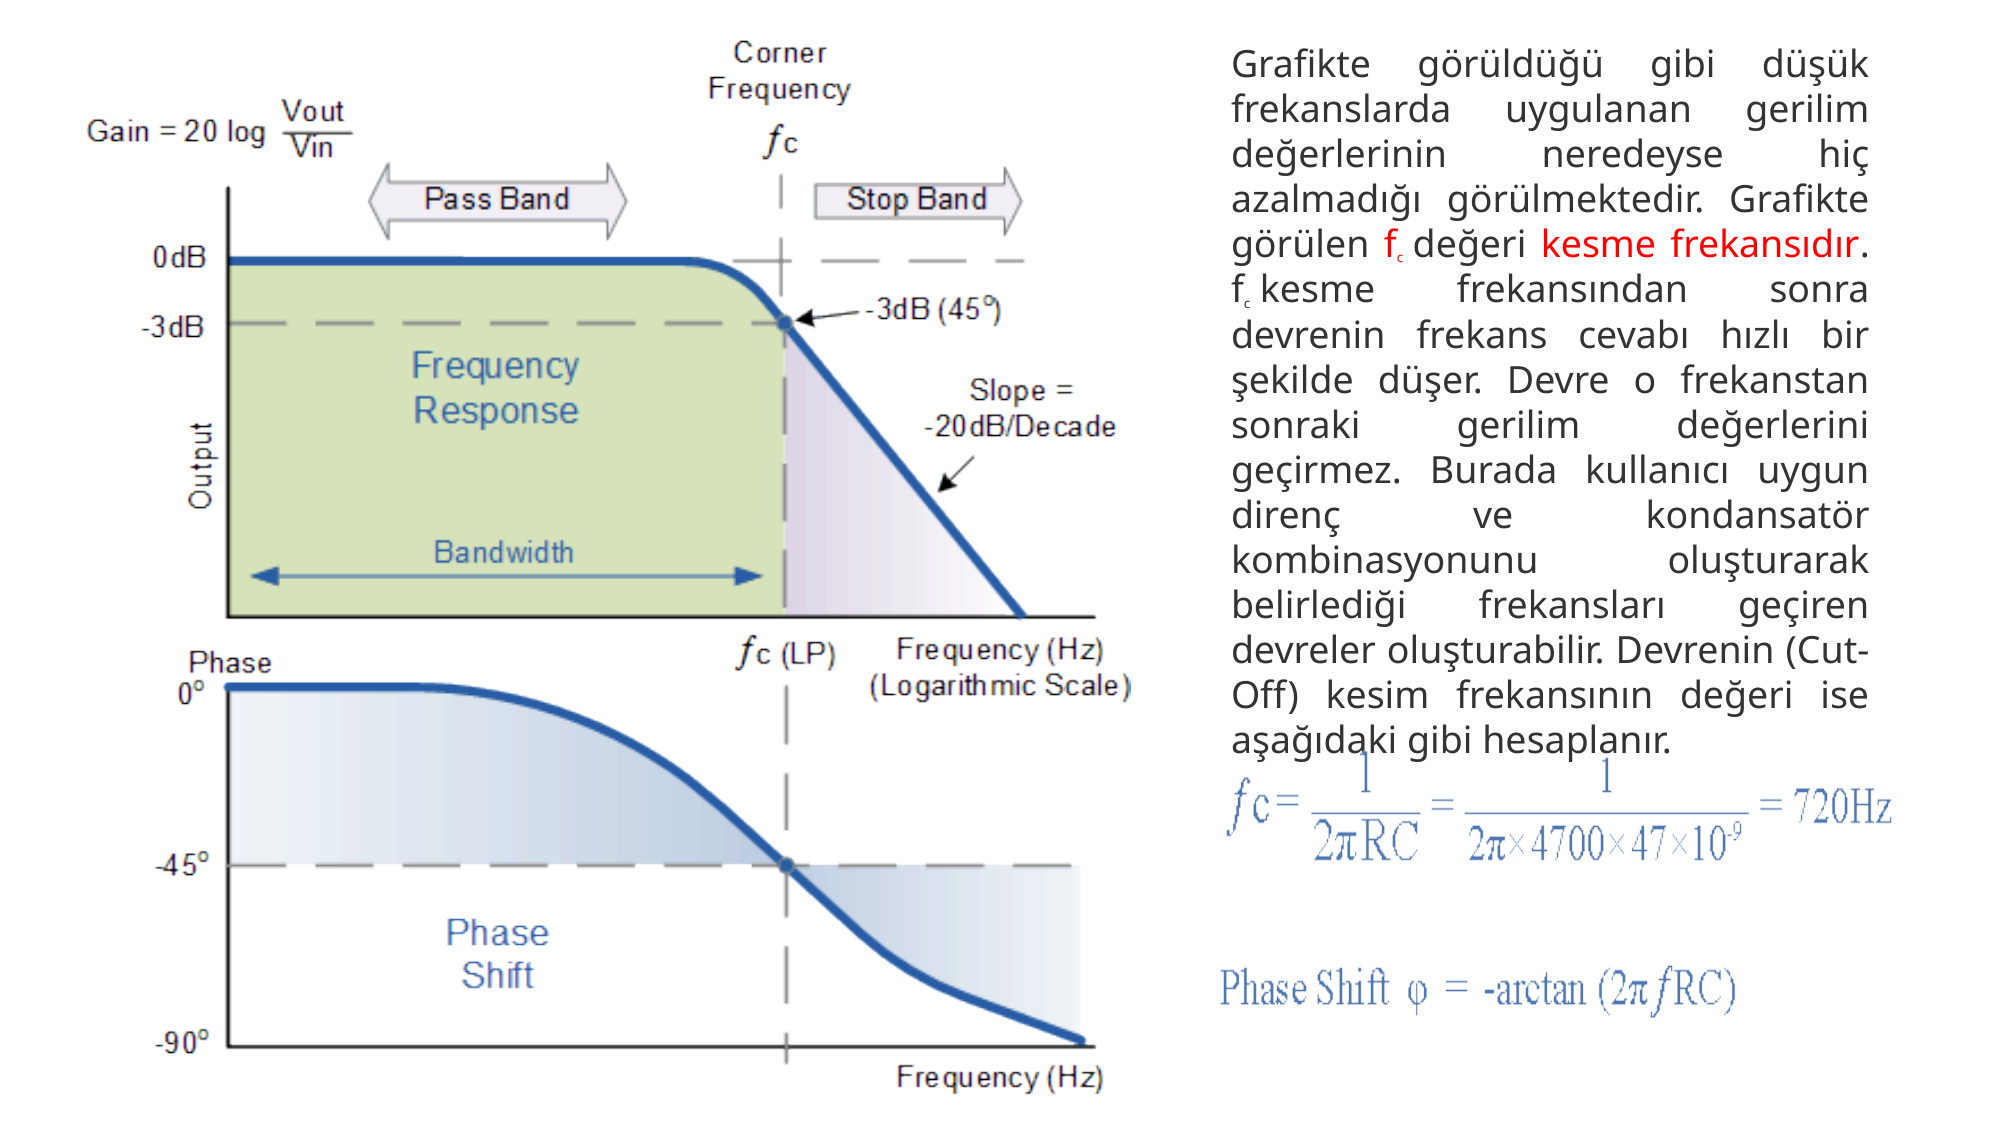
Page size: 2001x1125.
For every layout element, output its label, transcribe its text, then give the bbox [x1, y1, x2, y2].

text_box Grafikte görüldüğü gibi düşük frekanslarda uygulanan gerilim değerlerinin neredeyse hiç azalmadığı görülmektedir. Grafikte görülen fc değeri kesme frekansıdır. fc kesme frekansından sonra devrenin frekans cevabı hızlı bir şekilde düşer. Devre o frekanstan sonraki gerilim değerlerini geçirmez. Burada kullanıcı uygun direnç ve kondansatör kombinasyonunu oluşturarak belirlediği frekansları geçiren devreler oluşturabilir. Devrenin (Cut-Off) kesim frekansının değeri ise aşağıdaki gibi hesaplanır. [1216, 32, 1885, 745]
picture [1216, 745, 1898, 1025]
picture [87, 32, 1131, 1097]
